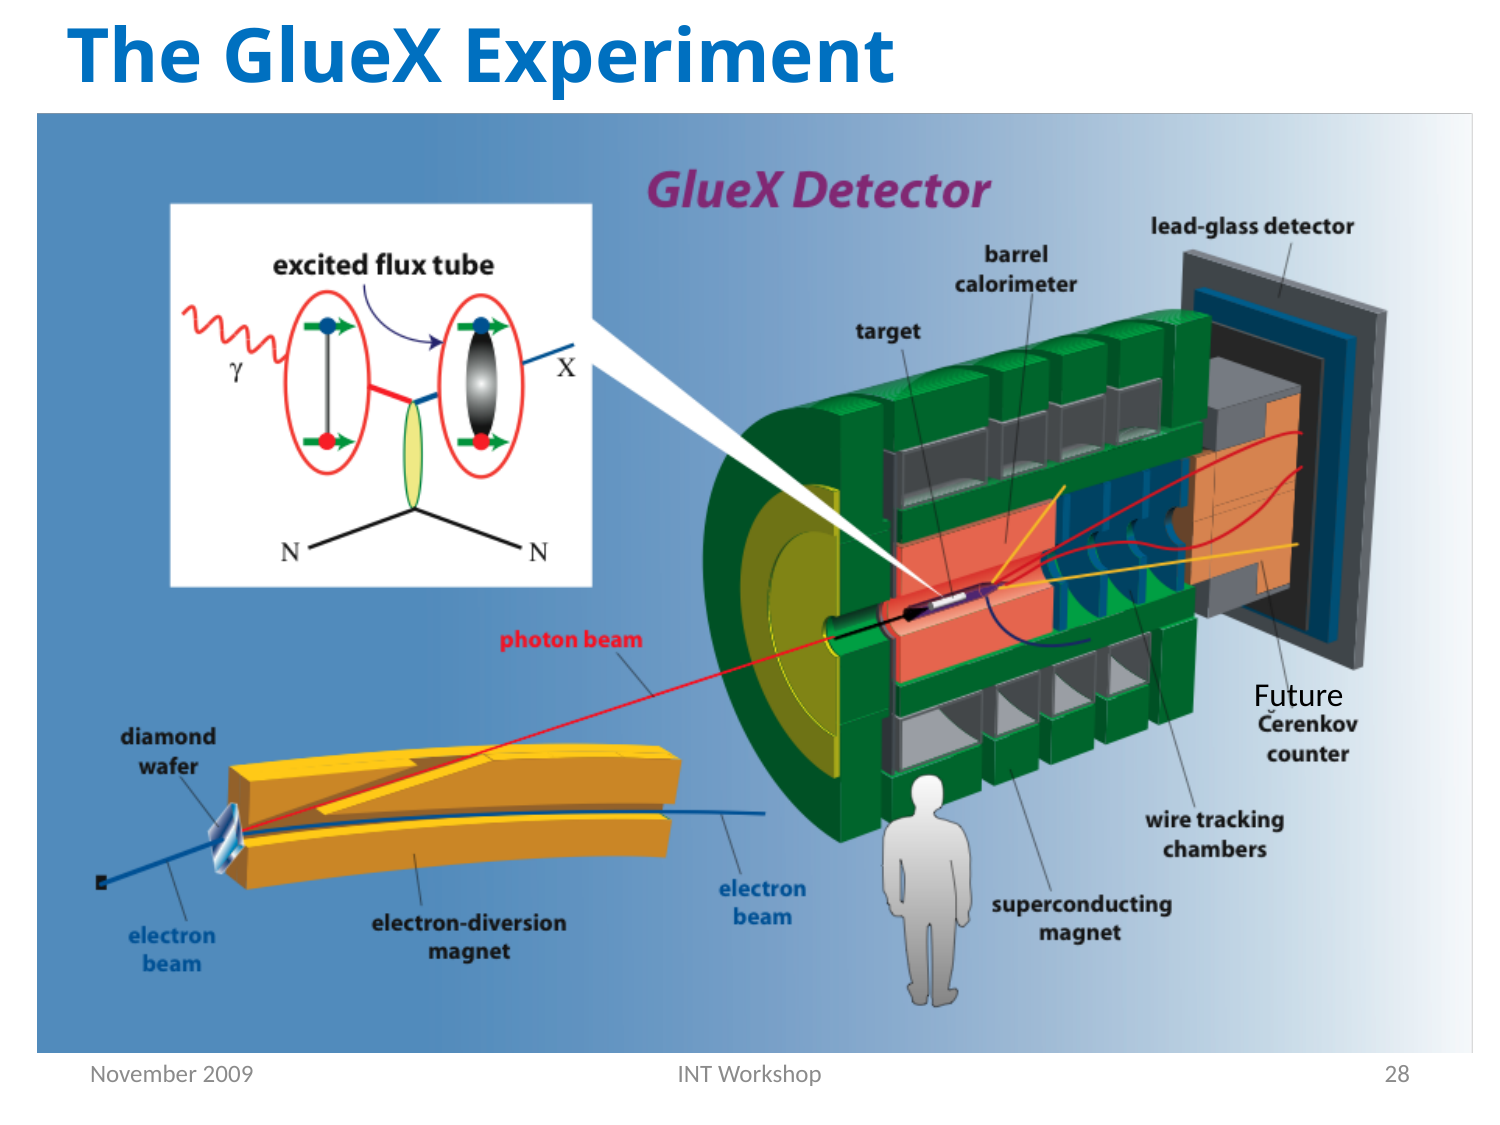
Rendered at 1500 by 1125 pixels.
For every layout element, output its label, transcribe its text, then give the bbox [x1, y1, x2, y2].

footer INT Workshop [512, 1060, 988, 1103]
text_box The GlueX Experiment [51, 0, 931, 105]
picture [37, 112, 1475, 1053]
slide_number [75, 1060, 425, 1103]
slide_number 28 [1074, 1060, 1425, 1103]
